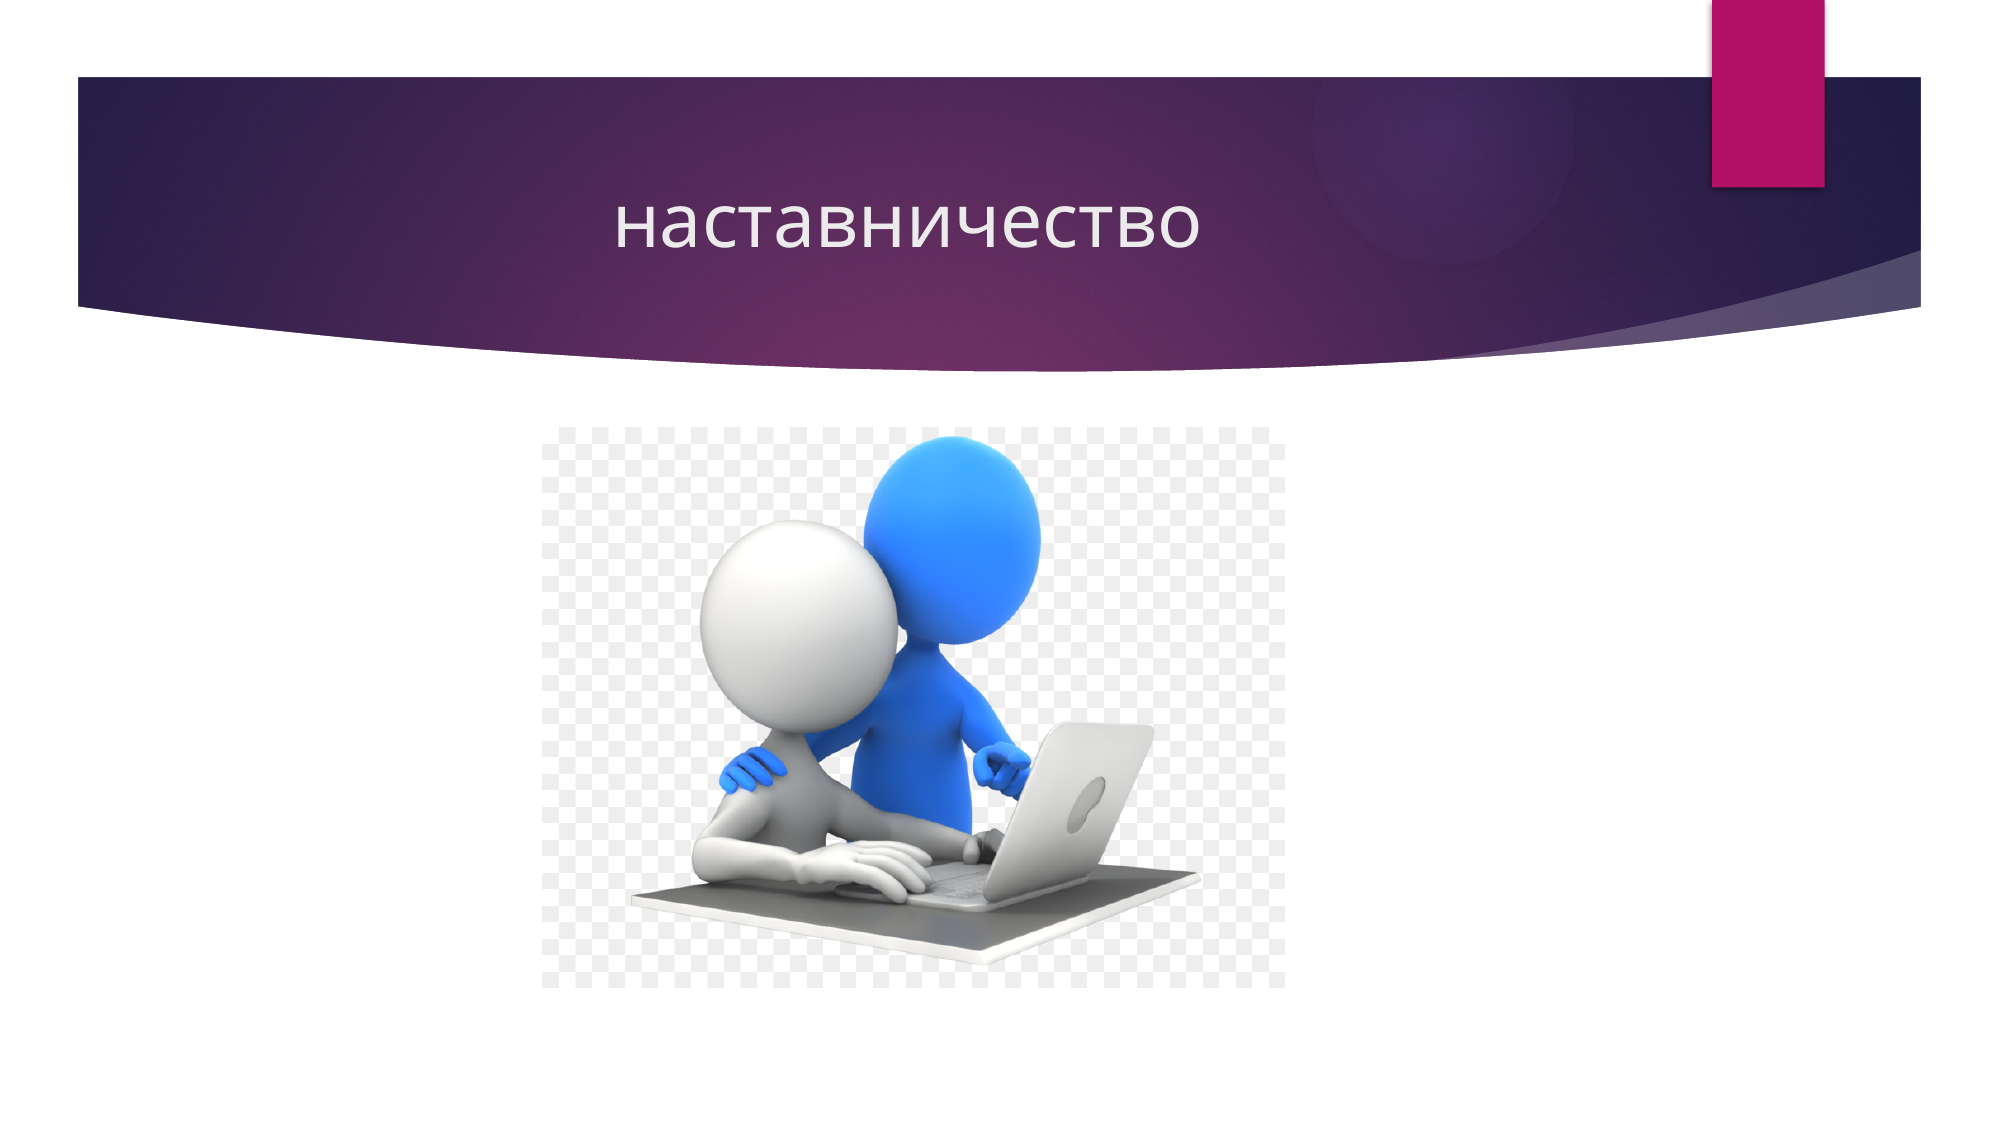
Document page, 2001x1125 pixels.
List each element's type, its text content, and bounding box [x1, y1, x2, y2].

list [542, 426, 1285, 988]
title наставничество [189, 159, 1627, 276]
